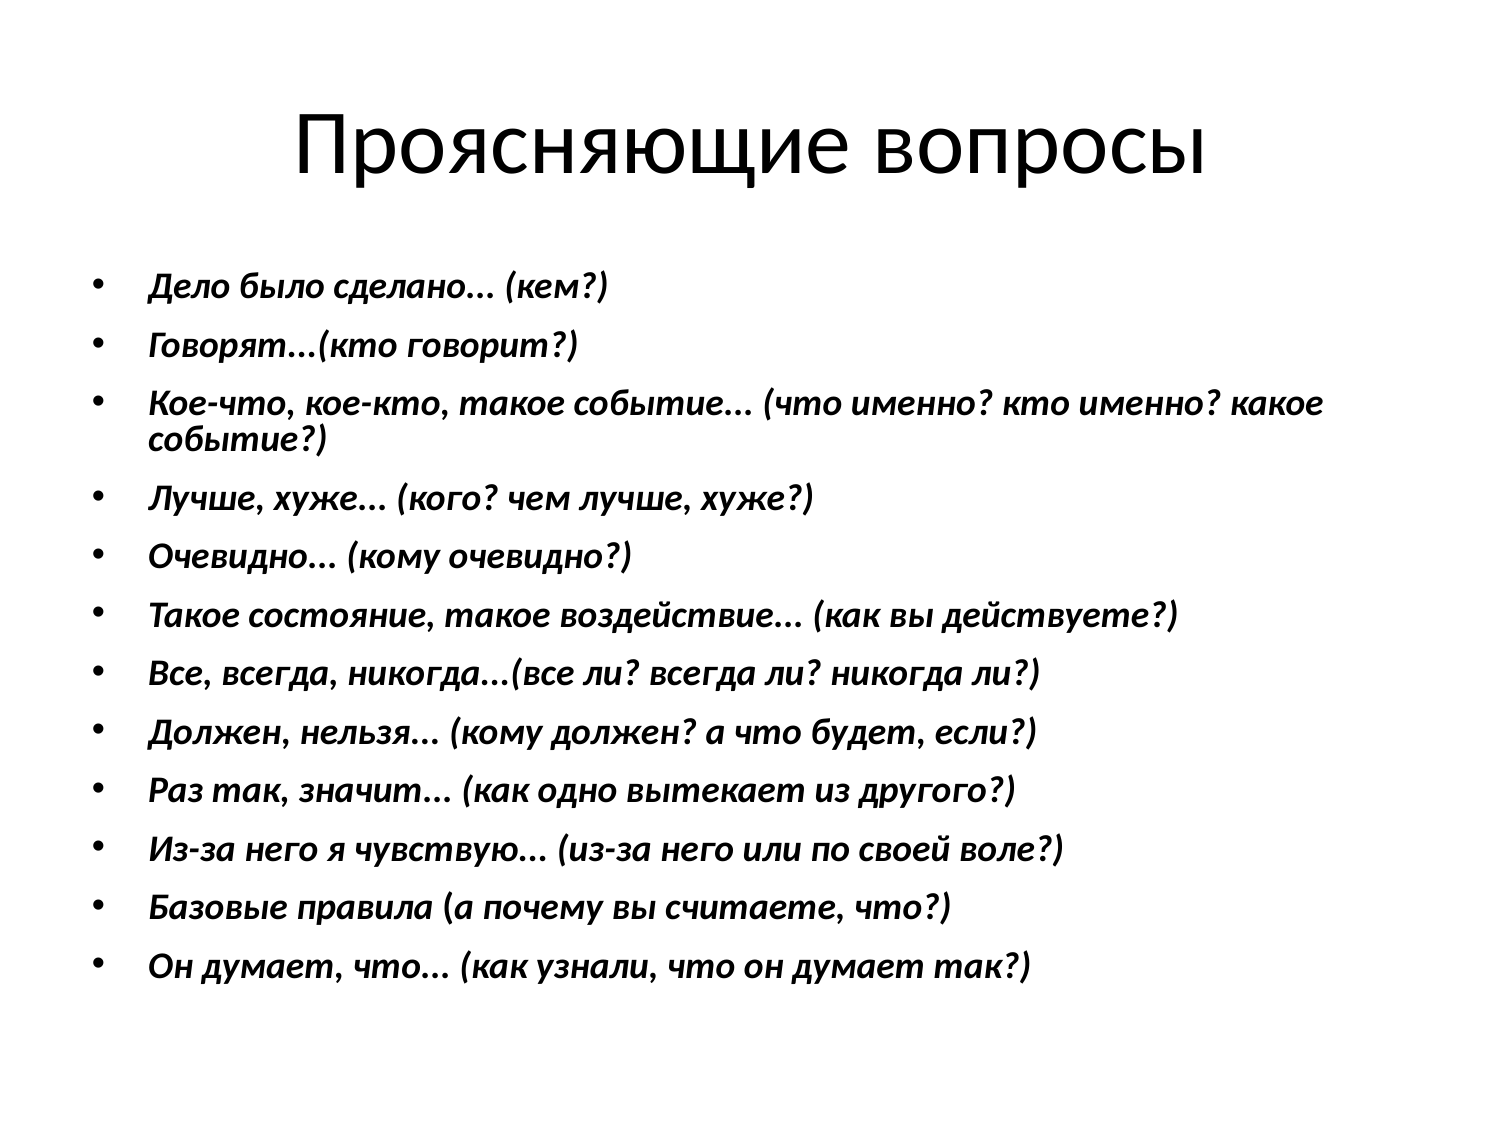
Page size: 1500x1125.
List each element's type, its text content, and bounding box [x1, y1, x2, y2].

title Проясняющие вопросы [76, 42, 1427, 231]
list Дело было сделано... (кем?) Говорят...(кто говорит?) Кое-что, кое-кто, такое событие... (что именно? кто именно? какое событие?) Лучше, хуже... (кого? чем лучше, хуже?) Очевидно... (кому очевидно?) Такое состояние, такое воздействие... (как вы действуете?) Все, всегда, никогда...(все ли? всегда ли? никогда ли?) Должен, нельзя... (кому должен? а что будет, если?) Раз так, значит... (как одно вытекает из другого?) Из-за него я чувствую... (из-за него или по своей воле?) Базовые правила (а почему вы считаете, что?) Он думает, что... (как узнали, что он думает так?) [76, 262, 1427, 1125]
